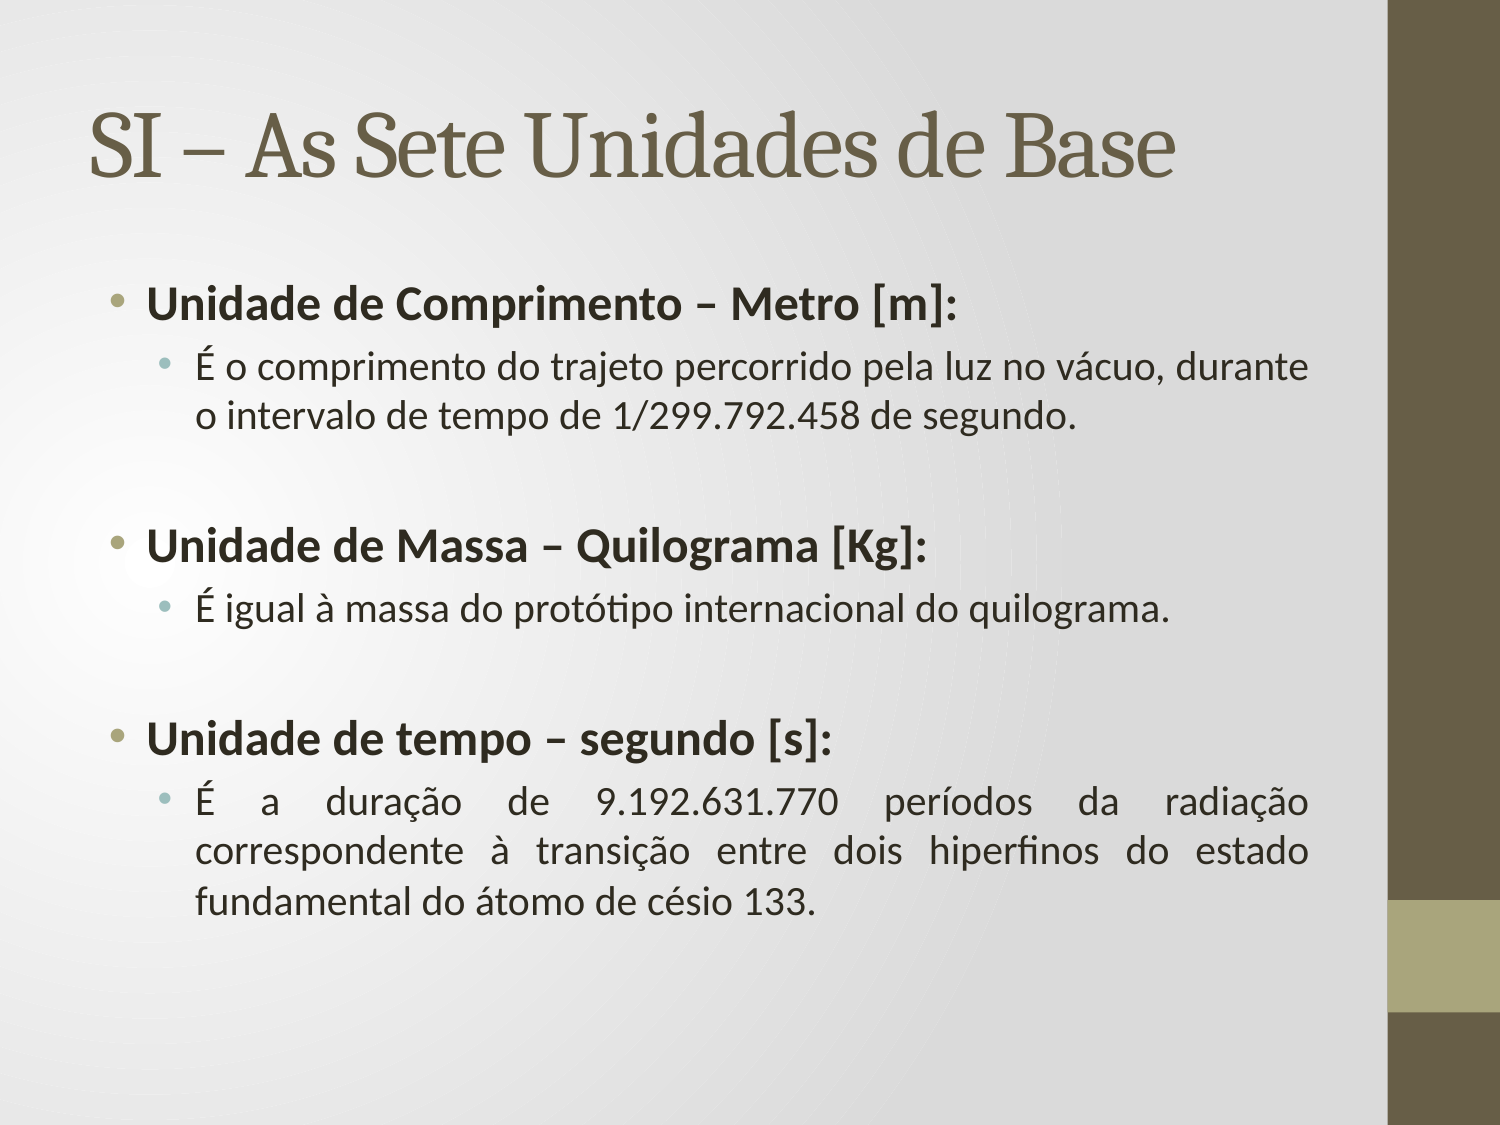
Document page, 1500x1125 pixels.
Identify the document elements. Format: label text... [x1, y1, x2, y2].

title SI – As Sete Unidades de Base [75, 45, 1325, 233]
list Unidade de Comprimento – Metro [m]: É o comprimento do trajeto percorrido pela luz no vácuo, durante o intervalo de tempo de 1/299.792.458 de segundo. Unidade de Massa – Quilograma [Kg]: É igual à massa do protótipo internacional do quilograma. Unidade de tempo – segundo [s]: É a duração de 9.192.631.770 períodos da radiação correspondente à transição entre dois hiperfinos do estado fundamental do átomo de césio 133. [75, 262, 1325, 1050]
